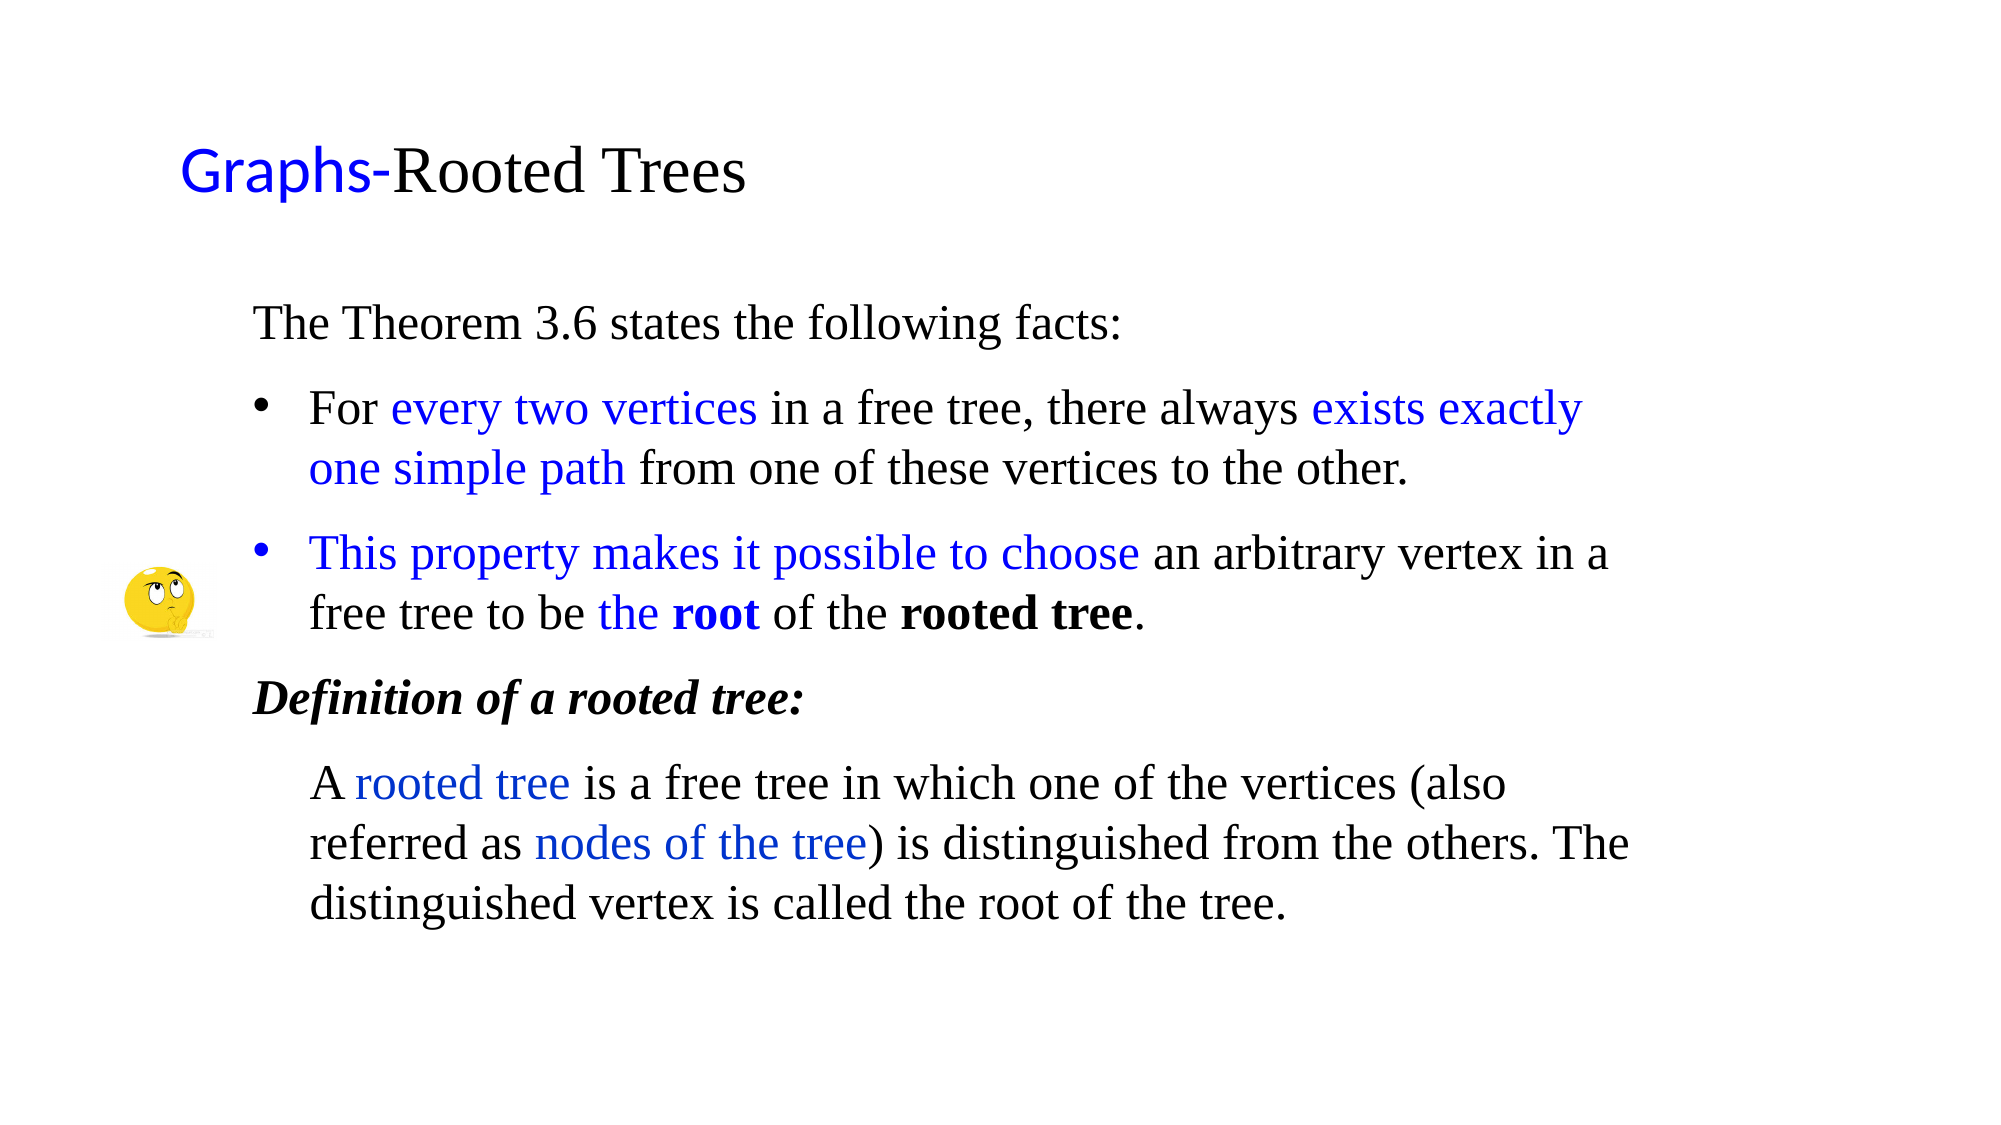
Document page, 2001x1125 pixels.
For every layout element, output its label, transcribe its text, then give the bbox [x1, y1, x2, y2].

picture [101, 562, 217, 641]
text_box Graphs-Rooted Trees [165, 106, 913, 214]
text_box The Theorem 3.6 states the following facts: For every two vertices in a free tree, there always exists exactly one simple path from one of these vertices to the other. This property makes it possible to choose an arbitrary vertex in a free tree to be the root of the rooted tree. Definition of a rooted tree: A rooted tree is a free tree in which one of the vertices (also referred as nodes of the tree) is distinguished from the others. The distinguished vertex is called the root of the tree. [237, 281, 1664, 937]
